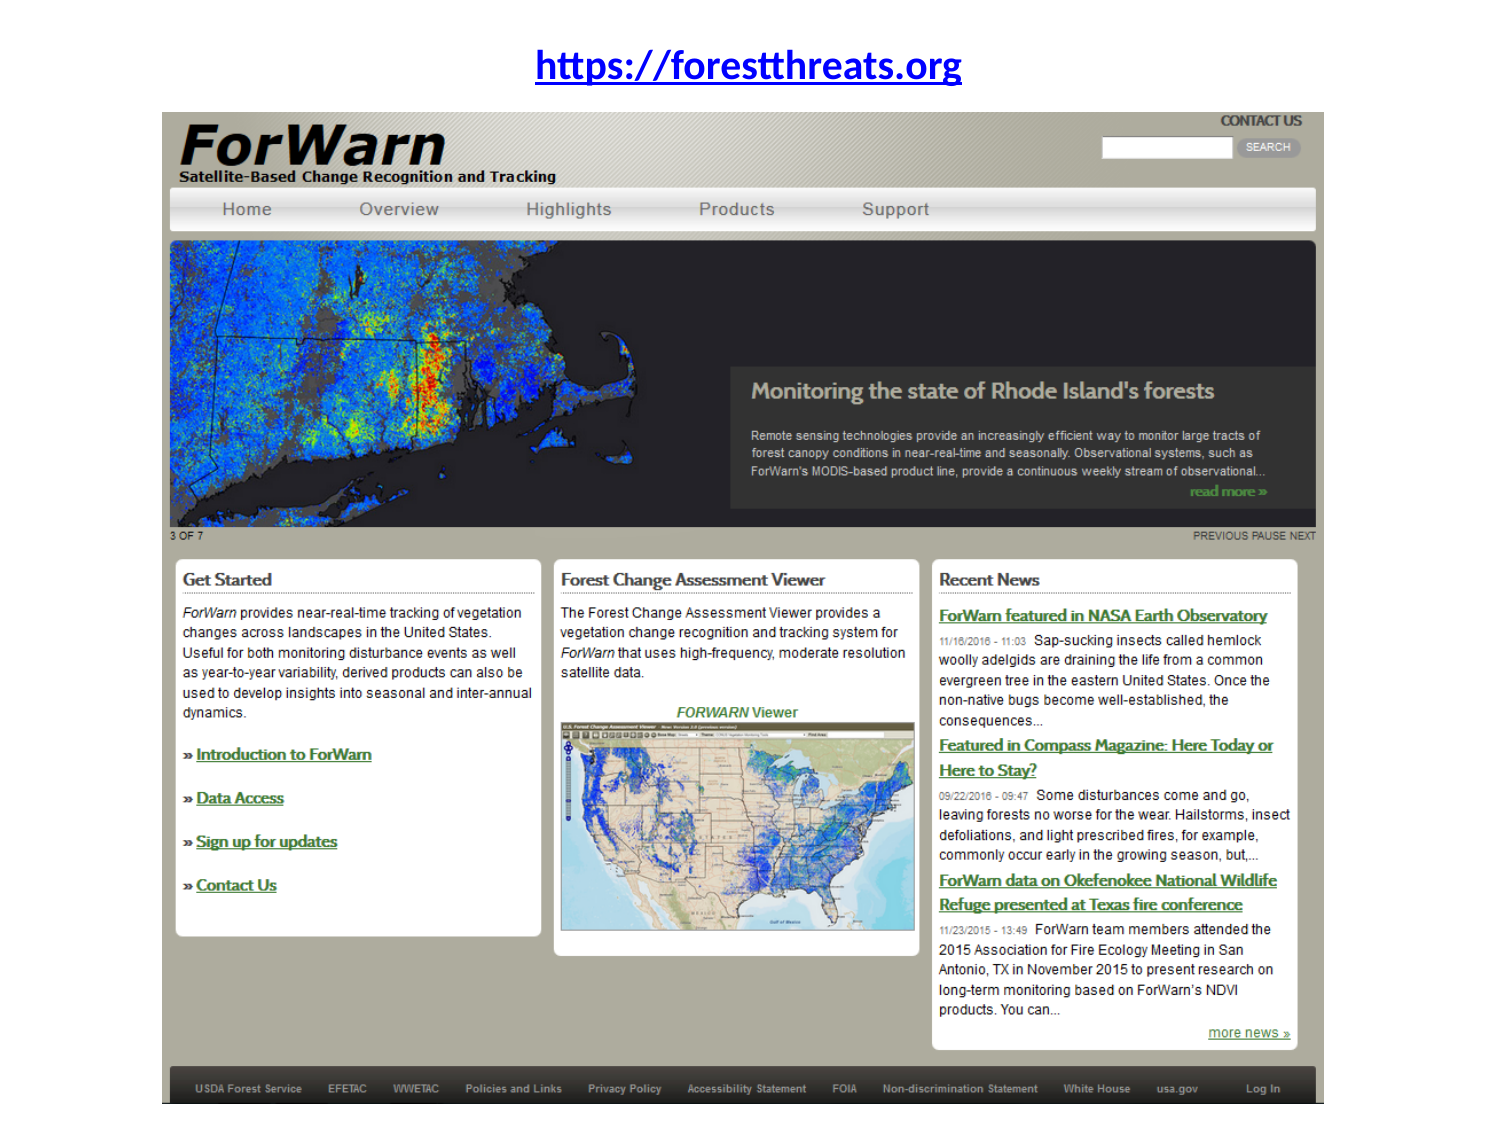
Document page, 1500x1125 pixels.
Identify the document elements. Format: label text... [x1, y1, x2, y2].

text_box https://forestthreats.org [0, 24, 1498, 141]
picture [162, 112, 1325, 1104]
